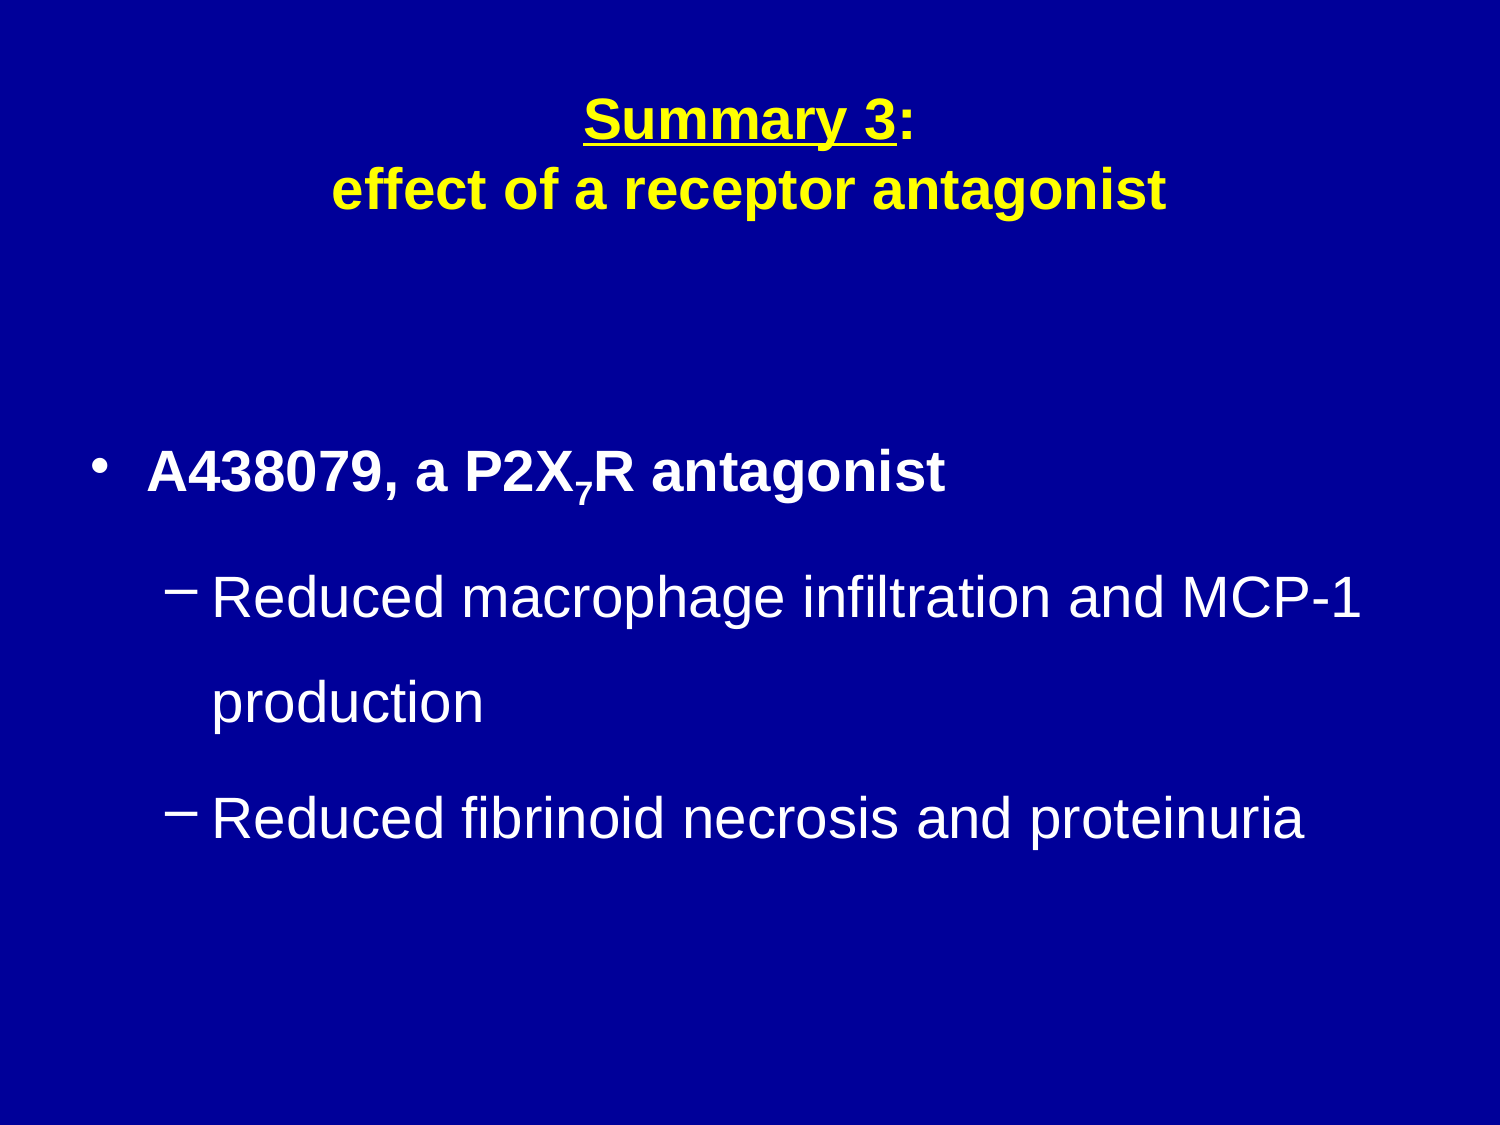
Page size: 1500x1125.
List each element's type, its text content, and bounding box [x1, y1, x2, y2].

title Summary 3: effect of a receptor antagonist [0, 0, 1500, 303]
list A438079, a P2X7R antagonist Reduced macrophage infiltration and MCP-1 production Reduced fibrinoid necrosis and proteinuria [75, 385, 1425, 1005]
